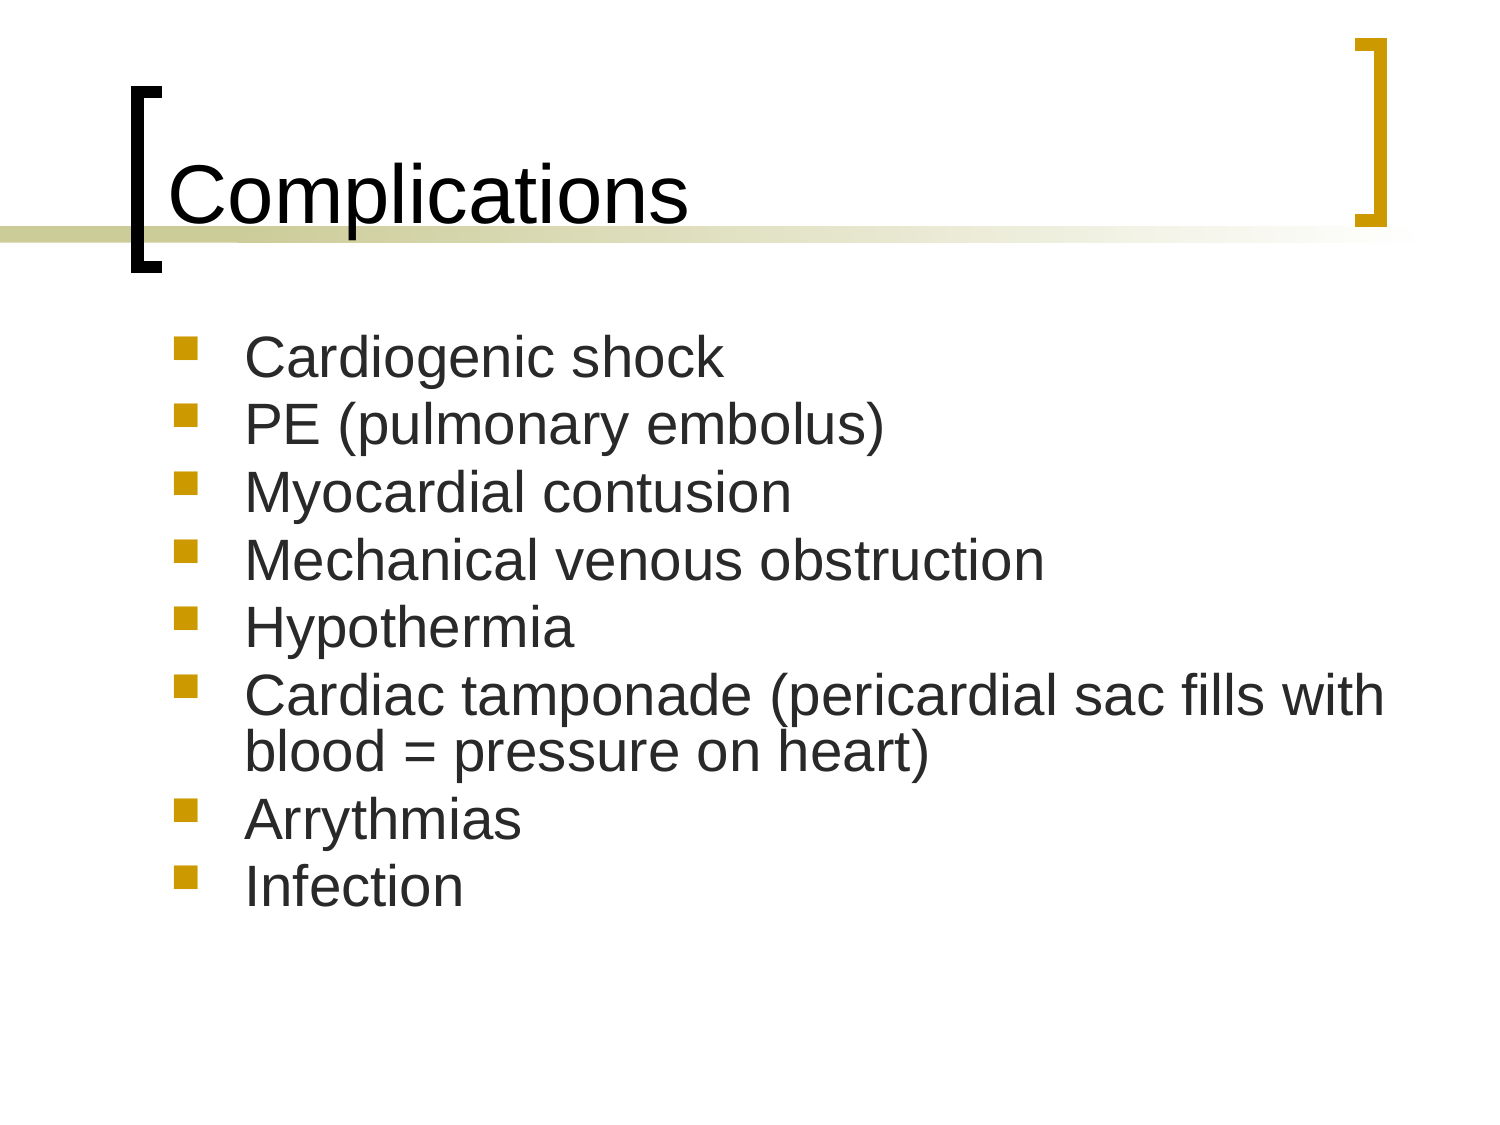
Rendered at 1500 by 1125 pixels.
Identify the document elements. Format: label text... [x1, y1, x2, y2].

title Complications [152, 15, 1328, 248]
list Cardiogenic shock PE (pulmonary embolus) Myocardial contusion Mechanical venous obstruction Hypothermia Cardiac tamponade (pericardial sac fills with blood = pressure on heart) Arrythmias Infection [155, 324, 1413, 1001]
